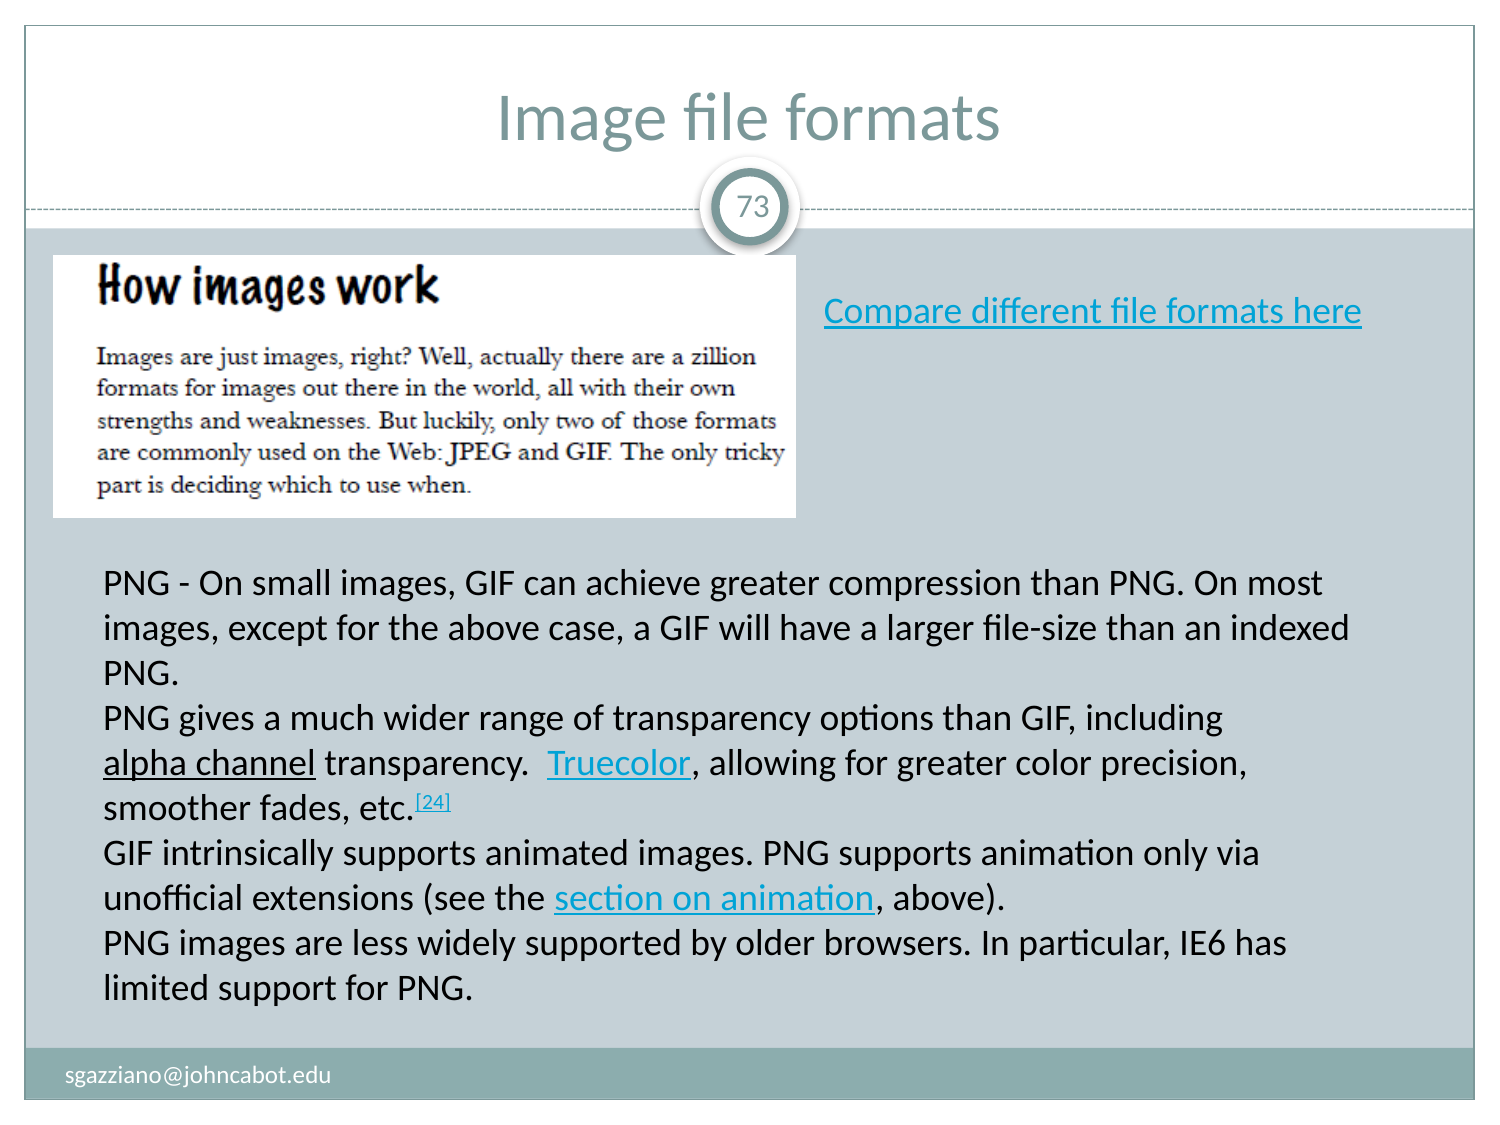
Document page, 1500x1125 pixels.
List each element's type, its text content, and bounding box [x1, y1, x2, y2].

slide_number 73 [715, 168, 791, 241]
text_box PNG - On small images, GIF can achieve greater compression than PNG. On most images, except for the above case, a GIF will have a larger file-size than an indexed PNG. PNG gives a much wider range of transparency options than GIF, including alpha channel transparency. Truecolor, allowing for greater color precision, smoother fades, etc.[24] GIF intrinsically supports animated images. PNG supports animation only via unofficial extensions (see the section on animation, above). PNG images are less widely supported by older browsers. In particular, IE6 has limited support for PNG. [88, 550, 1388, 1061]
text_box Compare different file formats here [809, 278, 1436, 339]
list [52, 255, 796, 519]
title Image file formats [49, 37, 1450, 162]
footer sgazziano@johncabot.edu [50, 1051, 638, 1112]
